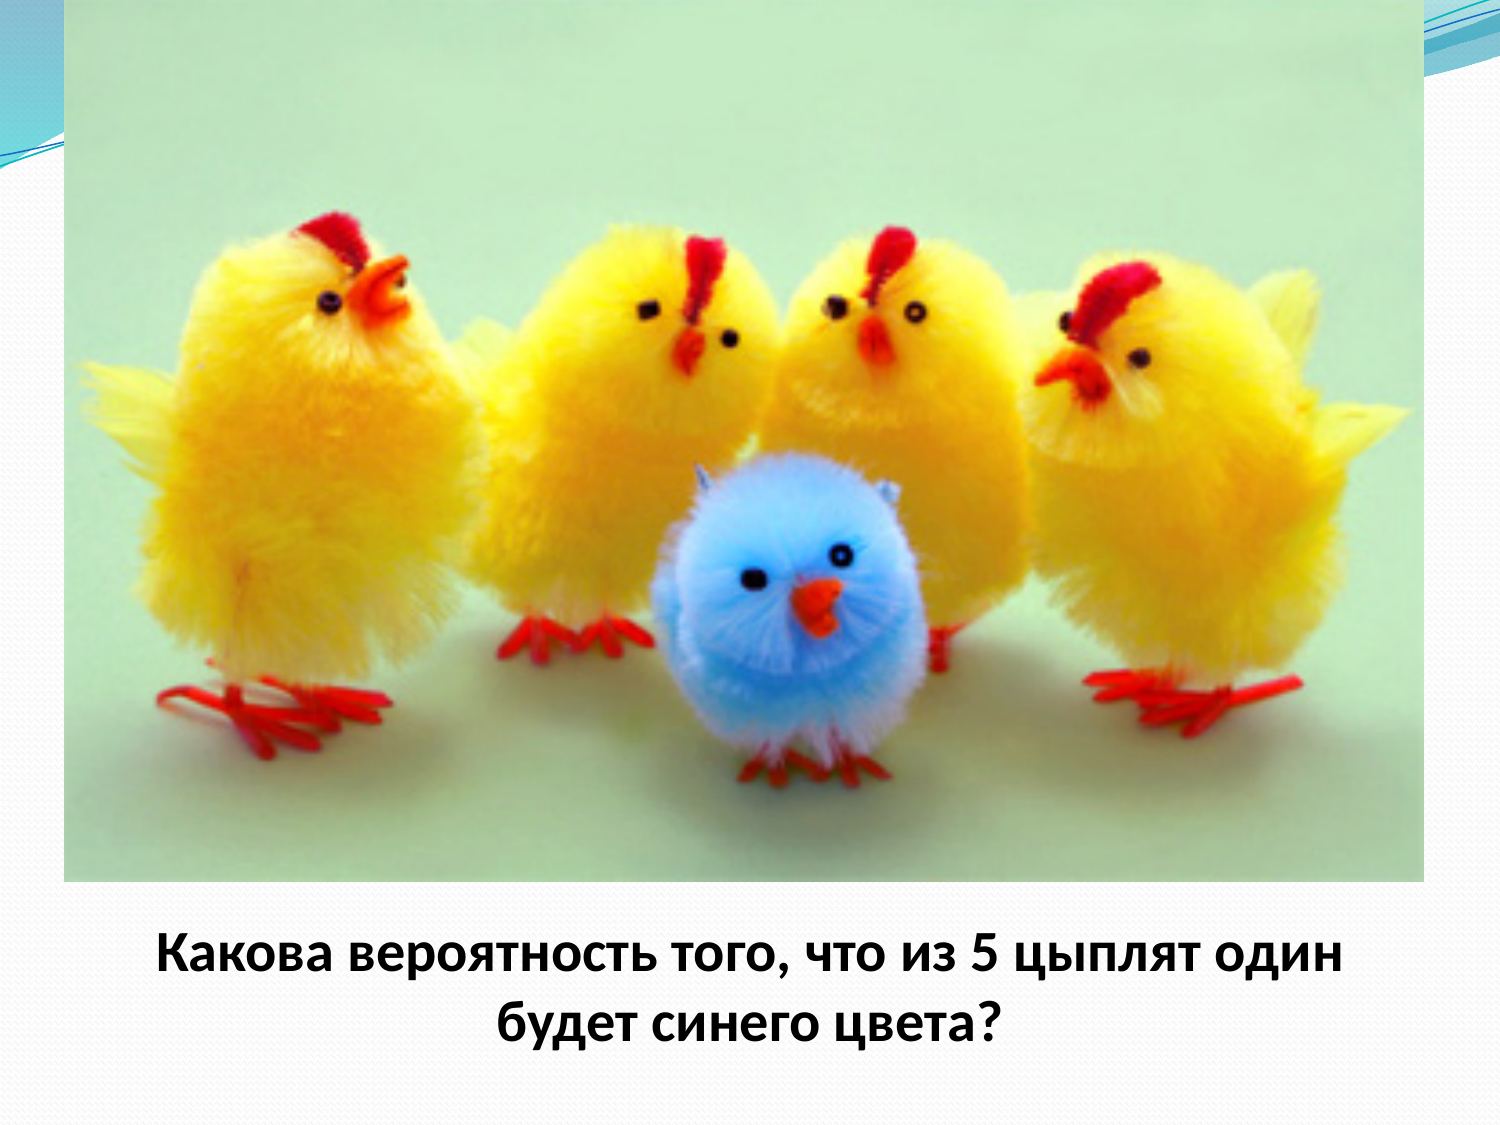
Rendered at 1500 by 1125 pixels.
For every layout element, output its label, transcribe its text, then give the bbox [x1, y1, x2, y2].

picture [64, 0, 1424, 882]
text_box Какова вероятность того, что из 5 цыплят один будет синего цвета? [76, 905, 1424, 1061]
